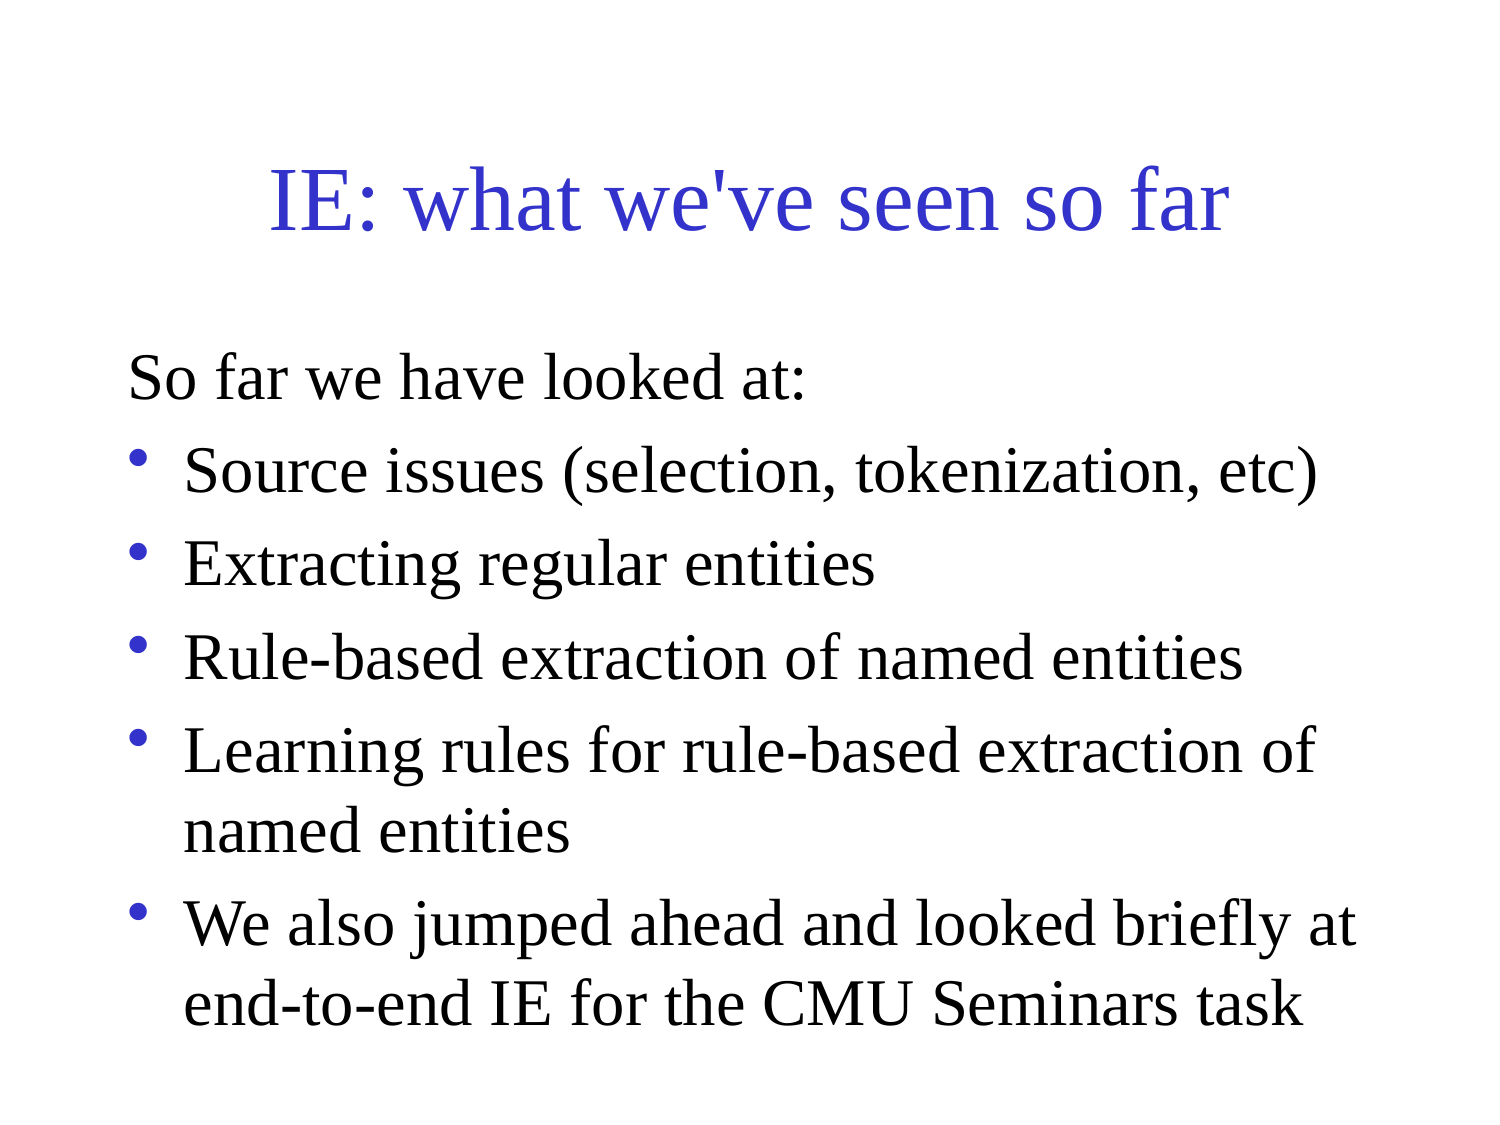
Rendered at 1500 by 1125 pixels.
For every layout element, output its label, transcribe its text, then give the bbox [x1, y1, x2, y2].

title IE: what we've seen so far [112, 99, 1388, 288]
list So far we have looked at: Source issues (selection, tokenization, etc) Extracting regular entities Rule-based extraction of named entities Learning rules for rule-based extraction of named entities We also jumped ahead and looked briefly at end-to-end IE for the CMU Seminars task [112, 324, 1388, 1000]
